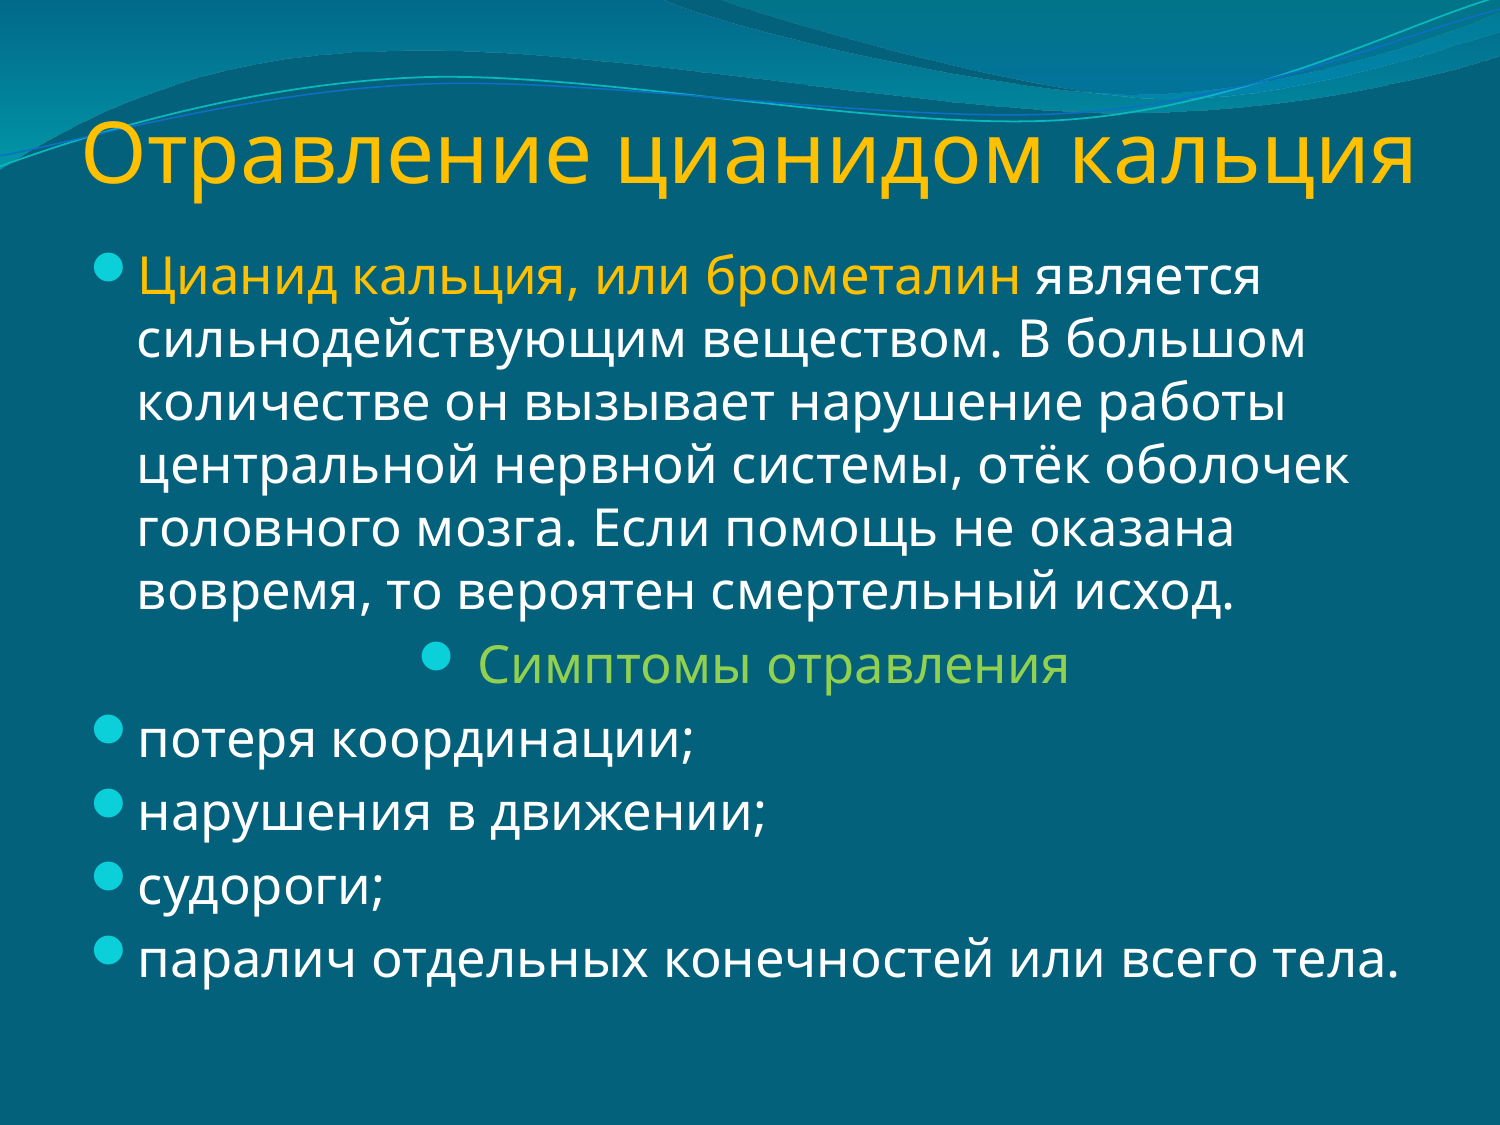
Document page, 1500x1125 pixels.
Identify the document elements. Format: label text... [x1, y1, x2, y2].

title Отравление цианидом кальция [75, 0, 1425, 234]
list Цианид кальция, или брометалин является сильнодействующим веществом. В большом количестве он вызывает нарушение работы центральной нервной системы, отёк оболочек головного мозга. Если помощь не оказана вовремя, то вероятен смертельный исход. Симптомы отравления потеря координации; нарушения в движении; судороги; паралич отдельных конечностей или всего тела. [75, 234, 1425, 1038]
